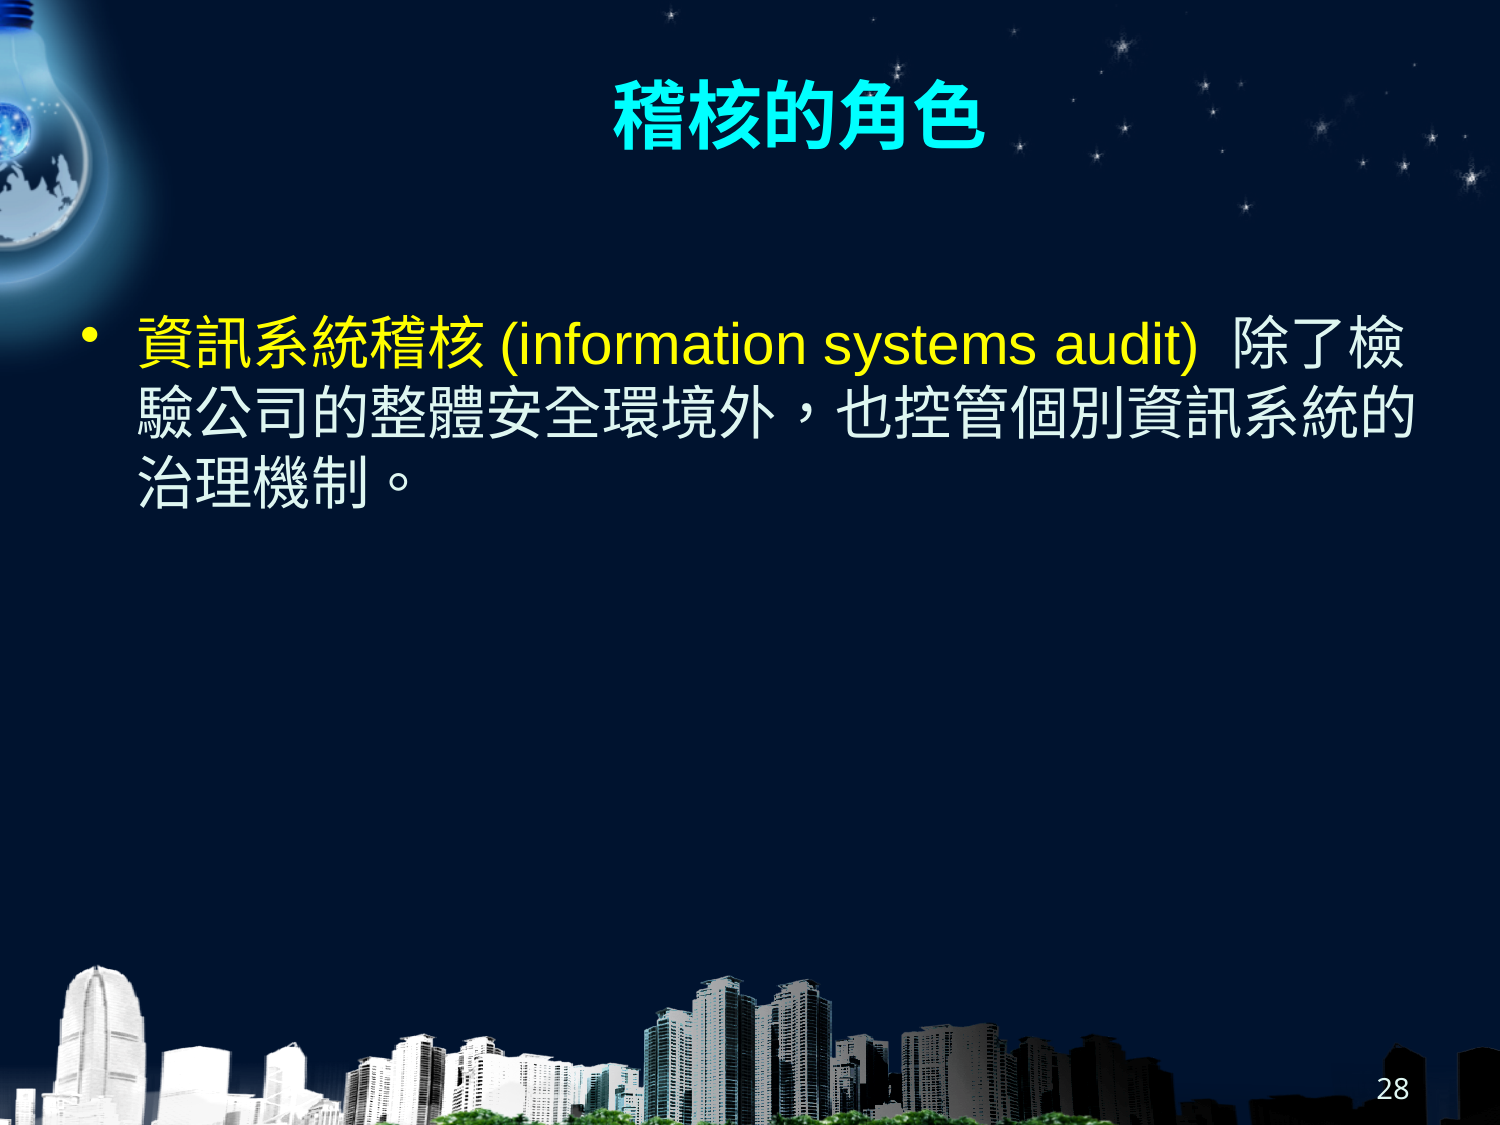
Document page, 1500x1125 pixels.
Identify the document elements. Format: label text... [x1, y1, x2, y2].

slide_number 28 [1074, 1062, 1426, 1125]
title 稽核的角色 [135, 19, 1465, 209]
picture [656, 0, 1500, 223]
picture [0, 0, 182, 383]
picture [0, 964, 1500, 1125]
list 資訊系統稽核(information systems audit) 除了檢驗公司的整體安全環境外，也控管個別資訊系統的治理機制。 [64, 217, 1465, 981]
